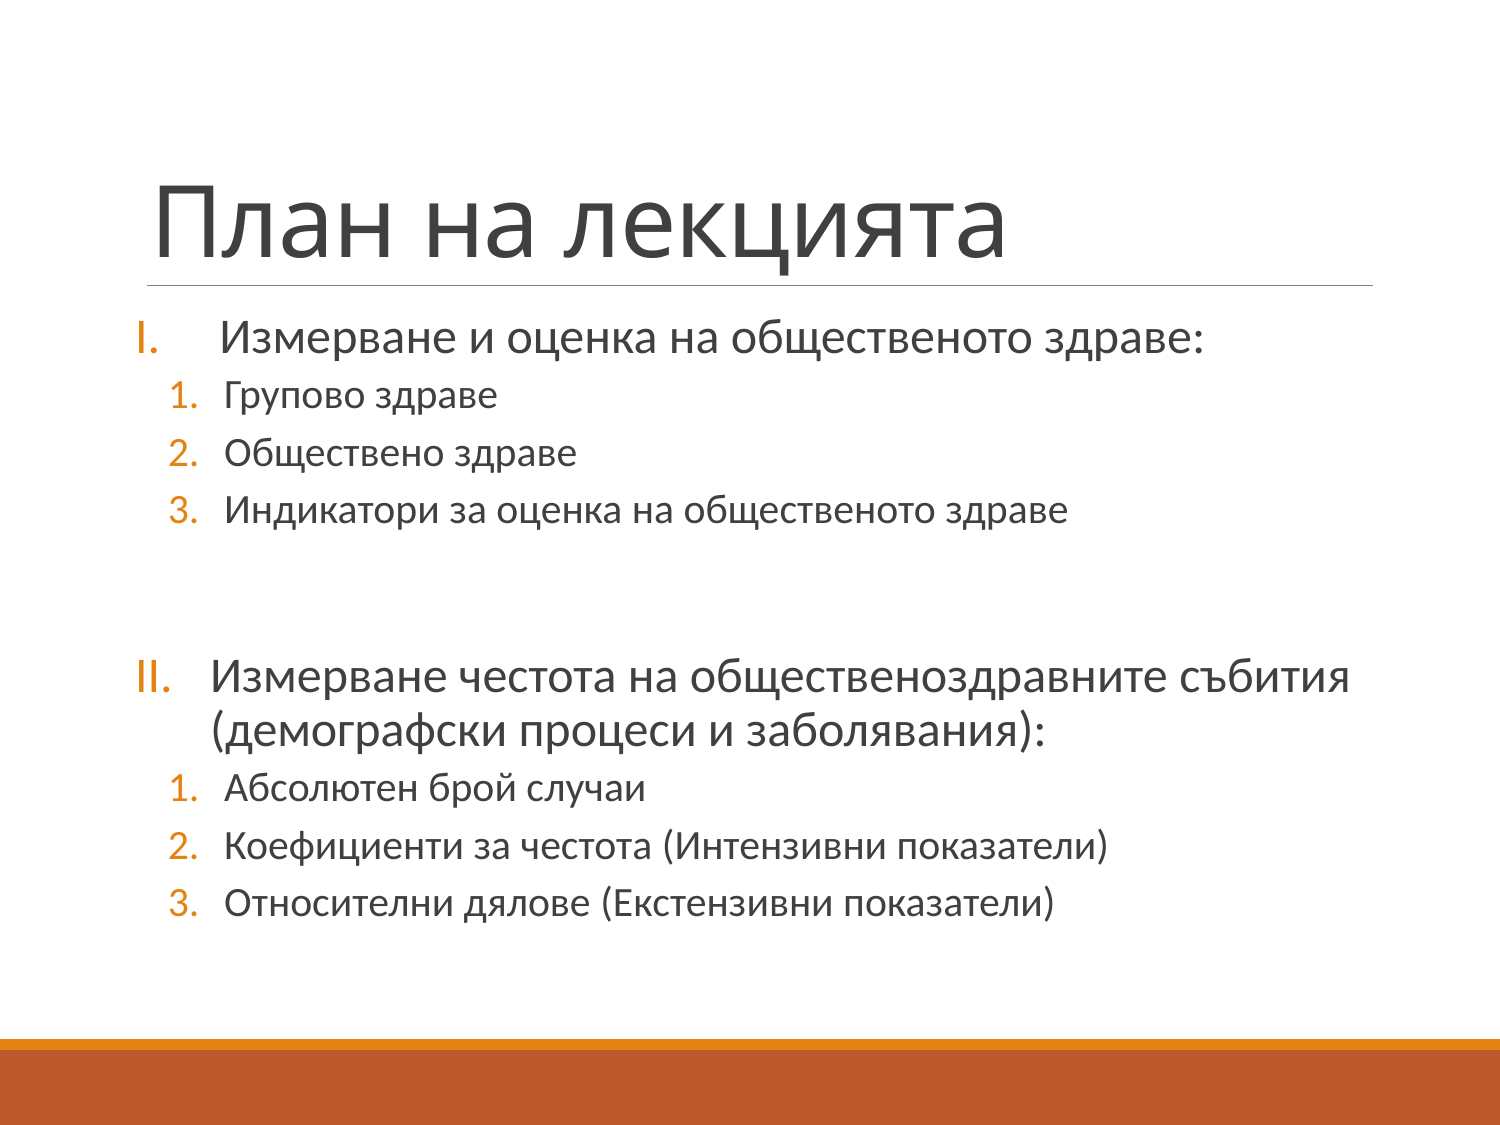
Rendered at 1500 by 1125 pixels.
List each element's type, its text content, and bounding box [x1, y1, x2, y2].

list Измерване и оценка на общественото здраве: Групово здраве Обществено здраве Индикатори за оценка на общественото здраве Измерване честота на общественоздравните събития (демографски процеси и заболявания): Абсолютен брой случаи Коефициенти за честота (Интензивни показатели) Относителни дялове (Екстензивни показатели) [135, 302, 1373, 963]
title План на лекцията [135, 47, 1373, 285]
